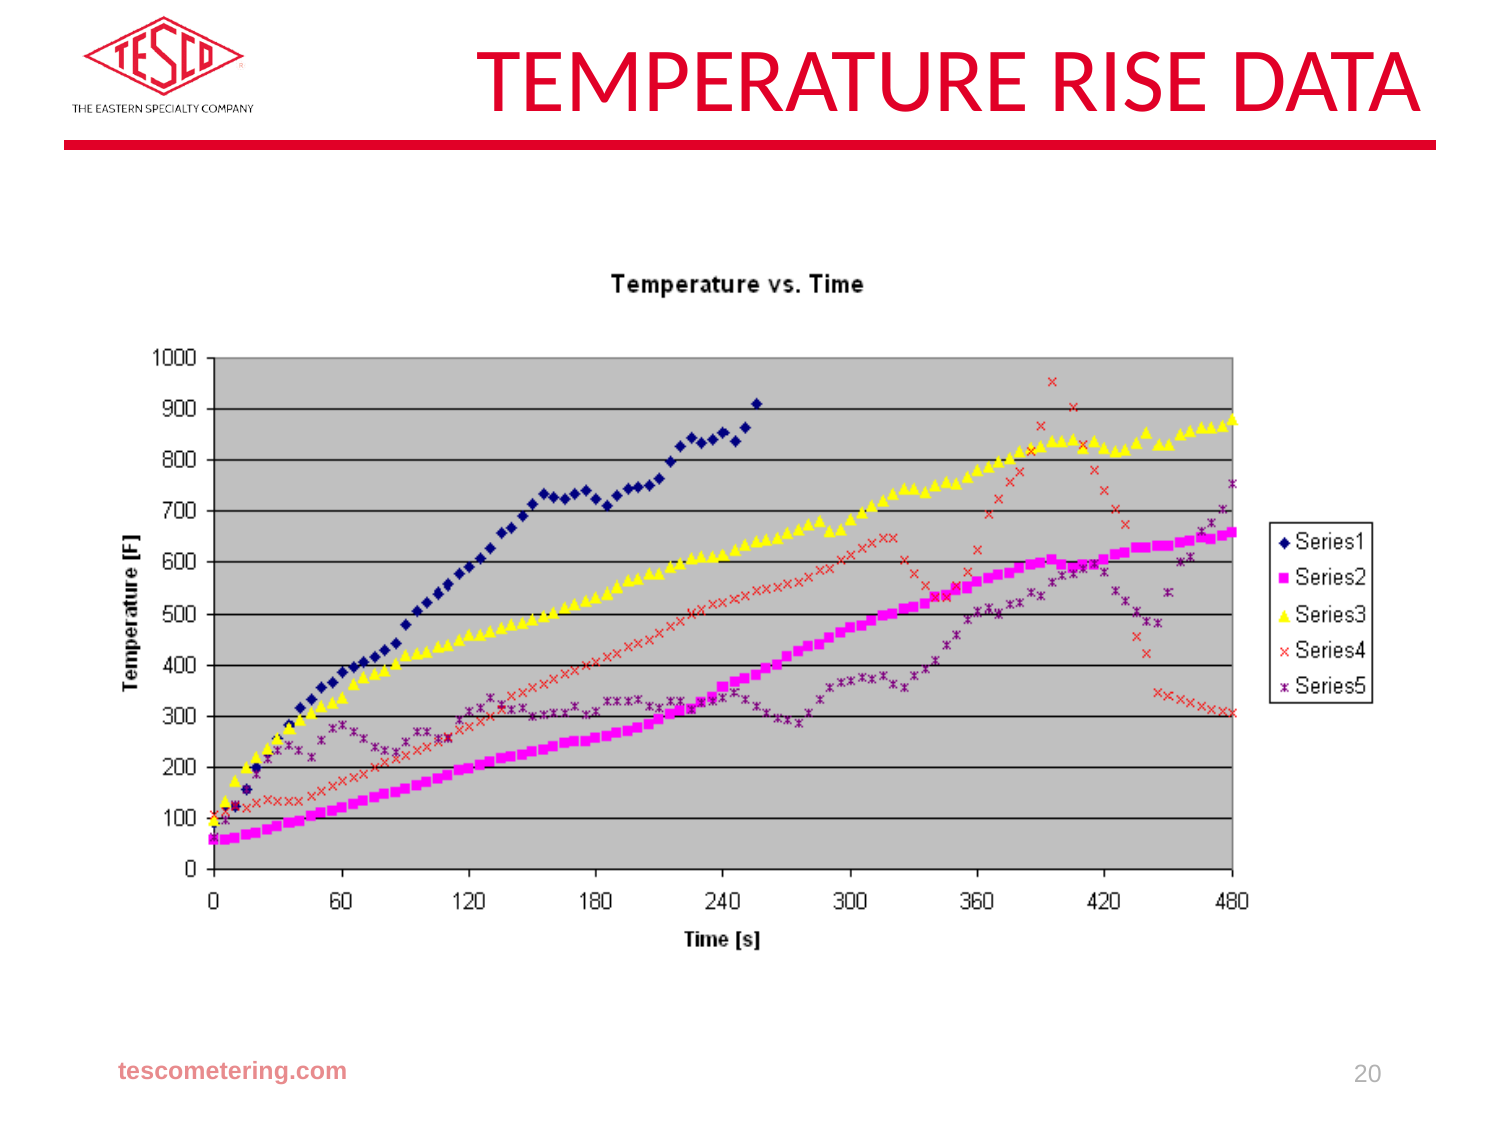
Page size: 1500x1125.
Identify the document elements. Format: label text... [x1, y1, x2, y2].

slide_number 20 [1059, 1042, 1397, 1103]
footer tescometering.com [103, 1039, 610, 1100]
picture [87, 237, 1388, 986]
picture [72, 9, 256, 121]
title Temperature Rise Data [255, 25, 1438, 138]
